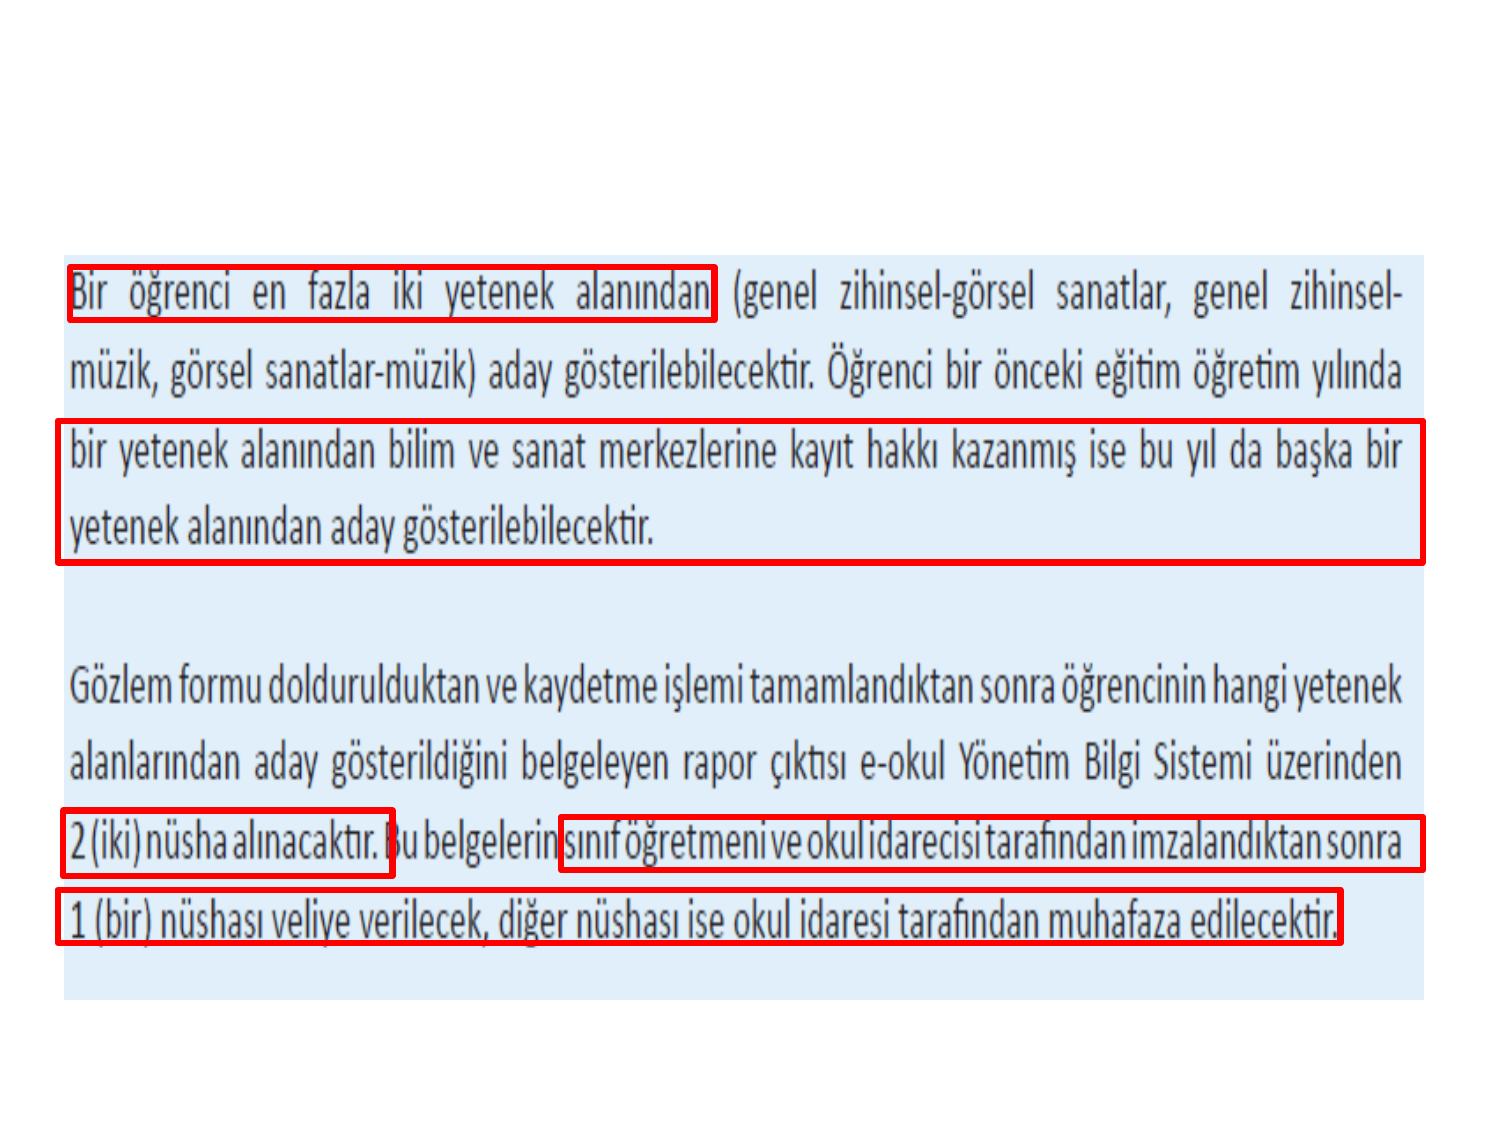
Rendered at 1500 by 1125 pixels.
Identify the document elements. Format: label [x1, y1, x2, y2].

picture [64, 255, 1424, 1000]
